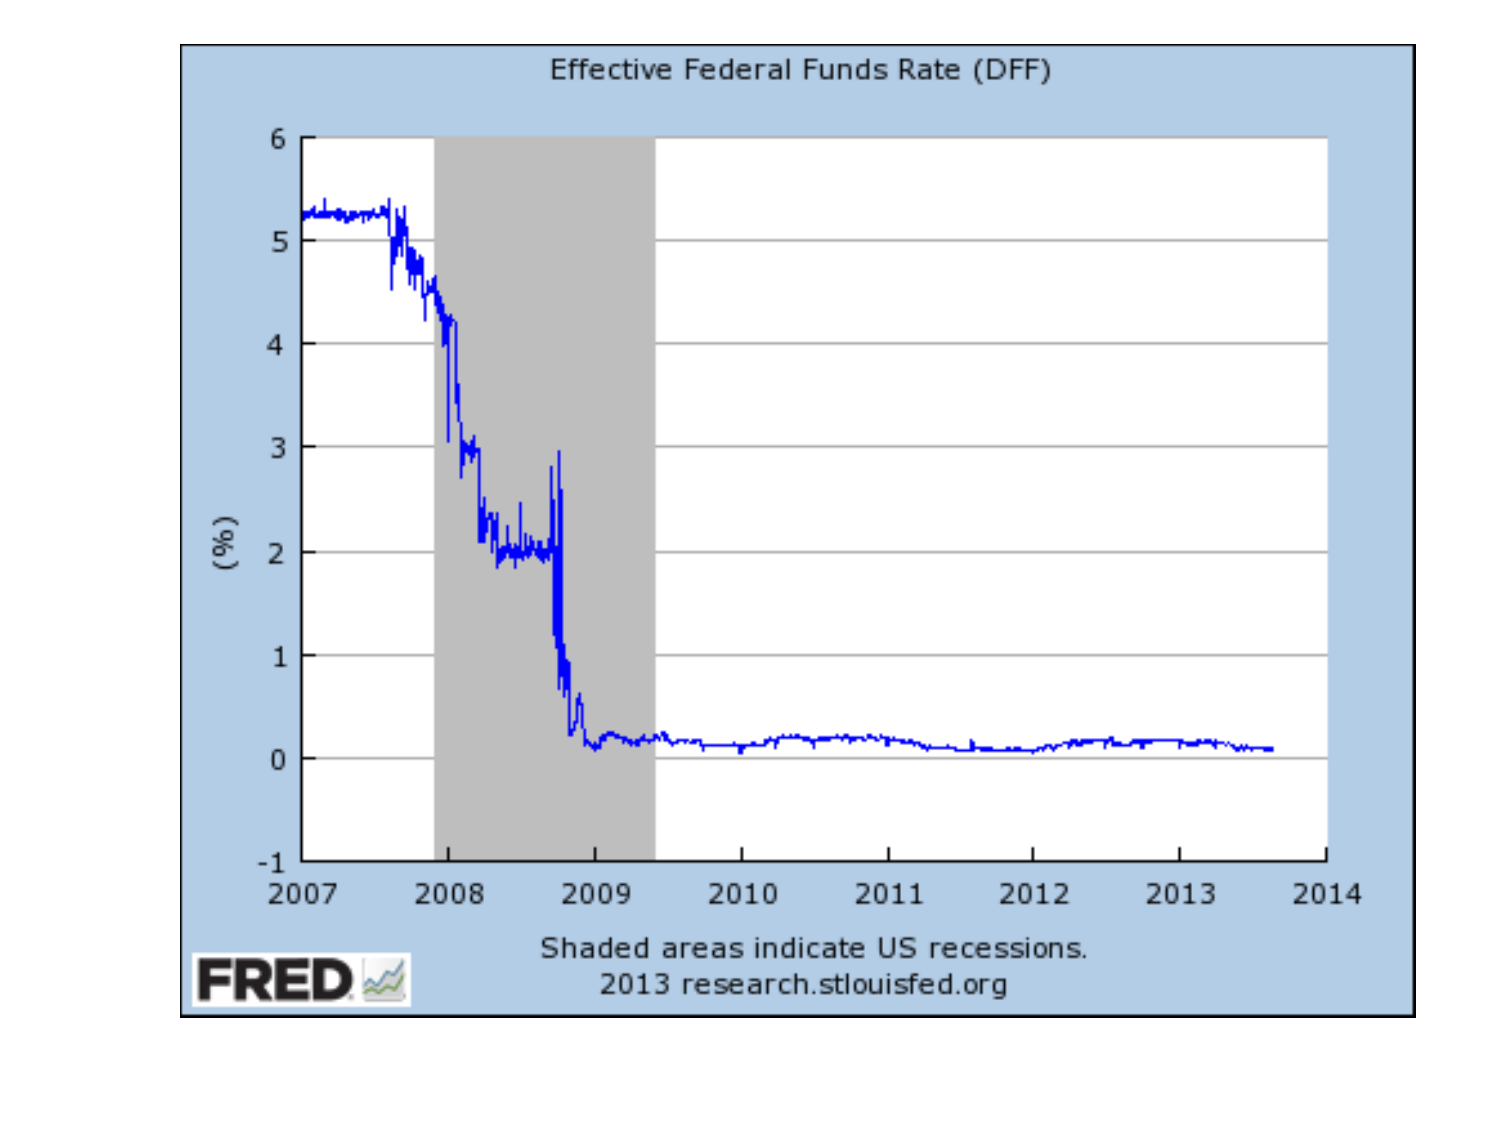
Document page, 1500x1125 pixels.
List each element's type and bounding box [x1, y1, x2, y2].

picture [179, 44, 1416, 1019]
